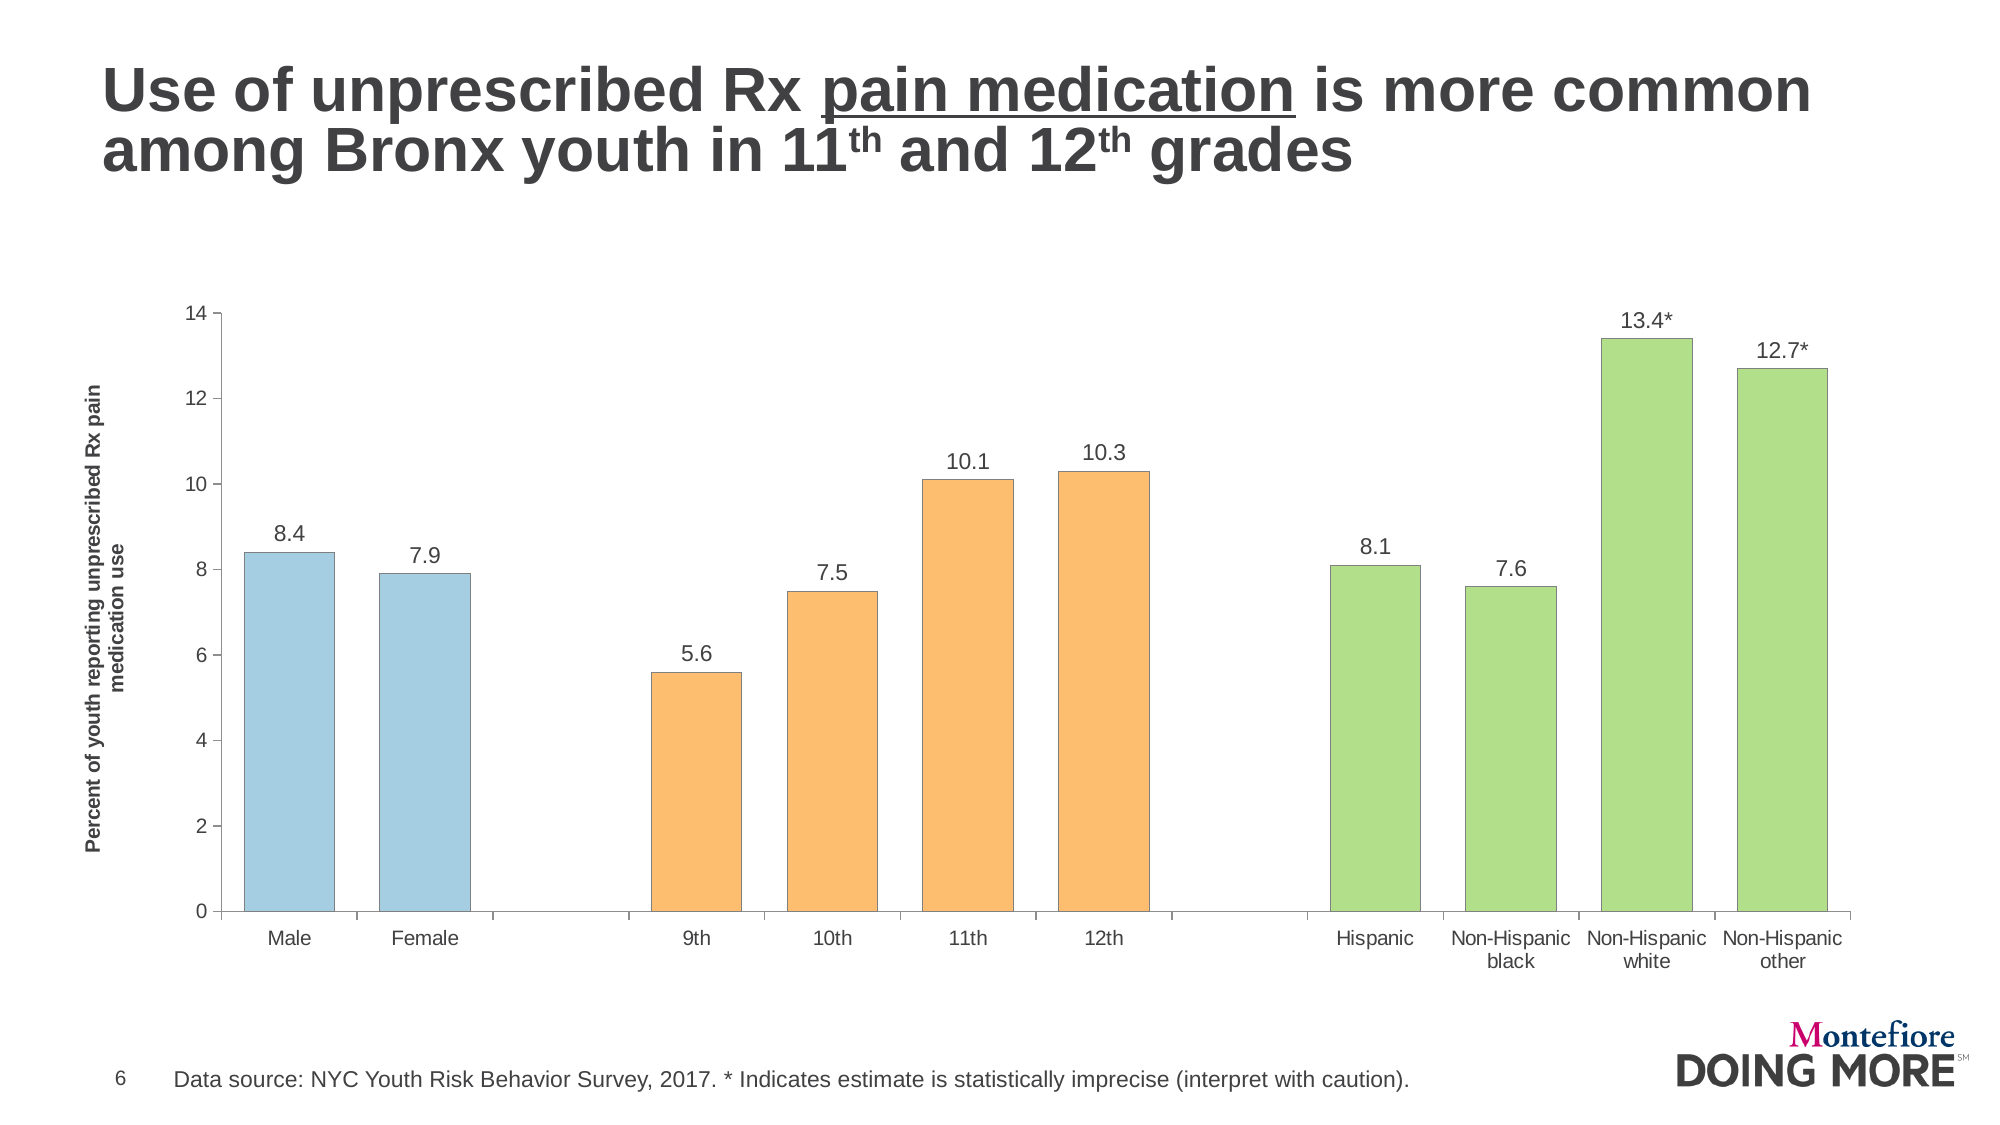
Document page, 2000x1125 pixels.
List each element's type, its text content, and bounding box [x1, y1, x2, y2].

title Use of unprescribed Rx pain medication is more common among Bronx youth in 11th and 12th grades [87, 55, 1887, 192]
text_box Data source: NYC Youth Risk Behavior Survey, 2017. * Indicates estimate is statistically imprecise (interpret with caution). [158, 1057, 1648, 1100]
chart [61, 287, 1888, 988]
